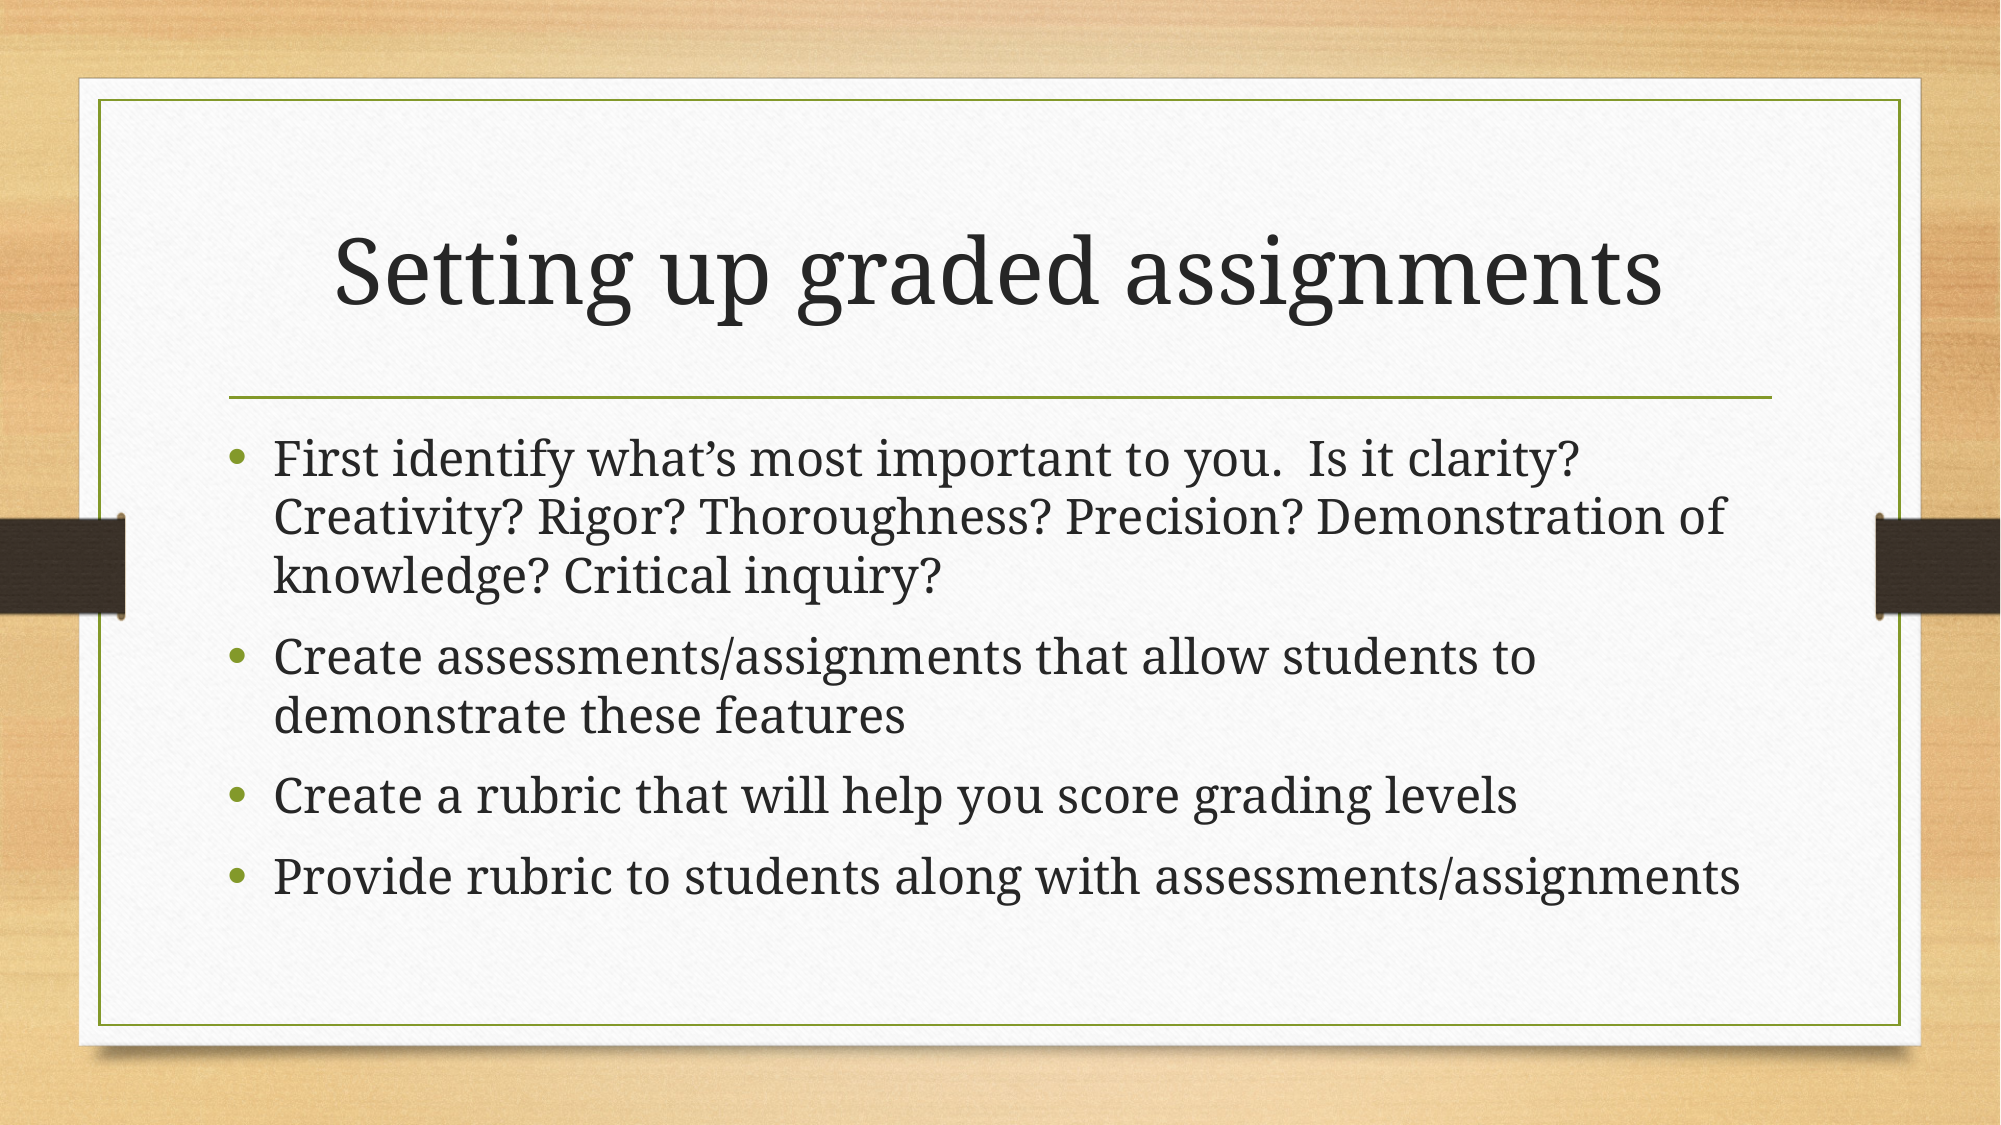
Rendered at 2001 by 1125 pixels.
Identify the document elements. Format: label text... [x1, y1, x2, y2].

title Setting up graded assignments [212, 161, 1788, 375]
picture [0, 0, 2001, 1125]
list First identify what’s most important to you. Is it clarity? Creativity? Rigor? Thoroughness? Precision? Demonstration of knowledge? Critical inquiry? Create assessments/assignments that allow students to demonstrate these features Create a rubric that will help you score grading levels Provide rubric to students along with assessments/assignments [212, 419, 1788, 964]
